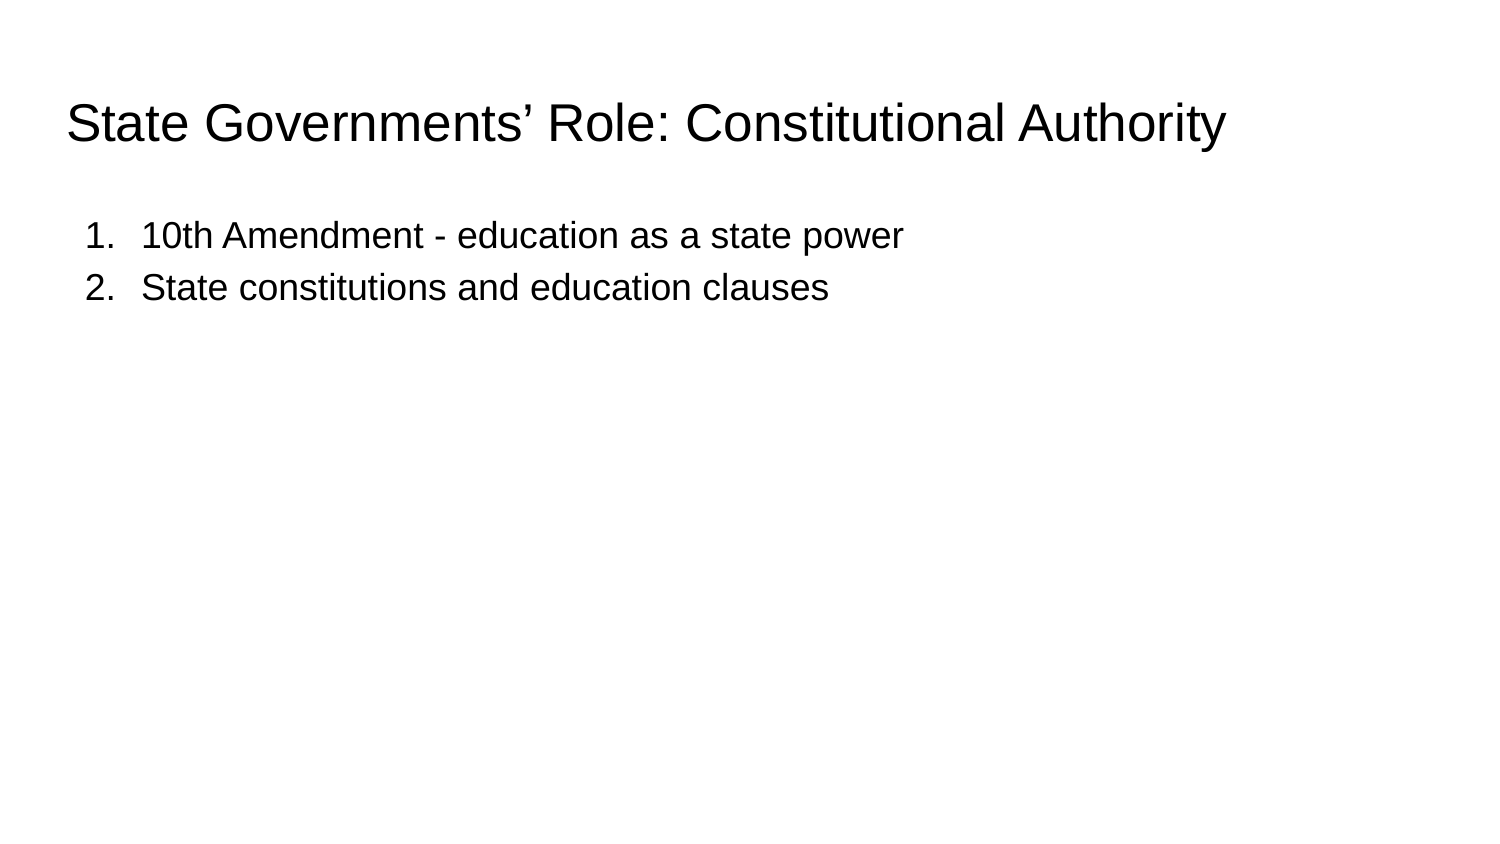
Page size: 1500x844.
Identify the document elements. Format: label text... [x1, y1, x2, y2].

list 10th Amendment - education as a state power State constitutions and education clauses [51, 189, 1449, 750]
title State Governments’ Role: Constitutional Authority [51, 72, 1449, 167]
